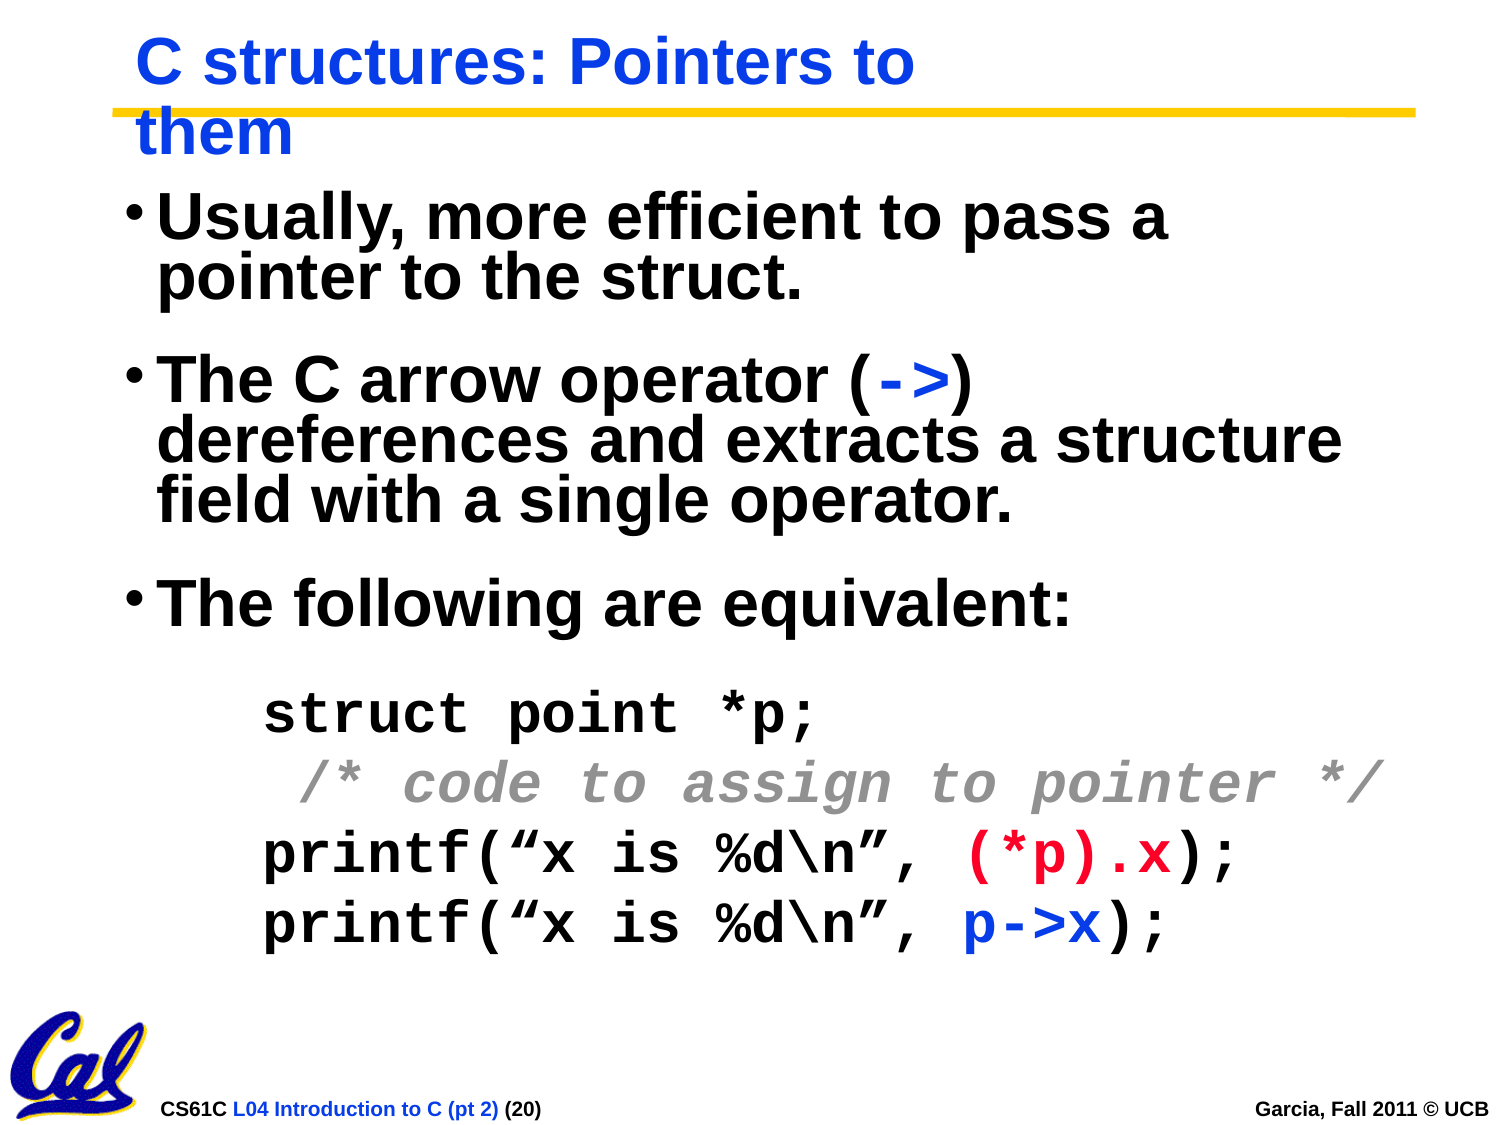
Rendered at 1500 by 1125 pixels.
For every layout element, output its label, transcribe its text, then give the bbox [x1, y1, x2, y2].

title C structures: Pointers to them [124, 24, 1106, 104]
picture [10, 1011, 150, 1121]
text_box struct point *p; /* code to assign to pointer */ printf(“x is %d\n”, (*p).x); printf(“x is %d\n”, p->x); [247, 667, 1400, 962]
list Usually, more efficient to pass a pointer to the struct. The C arrow operator (->) dereferences and extracts a structure field with a single operator. The following are equivalent: [111, 186, 1401, 660]
